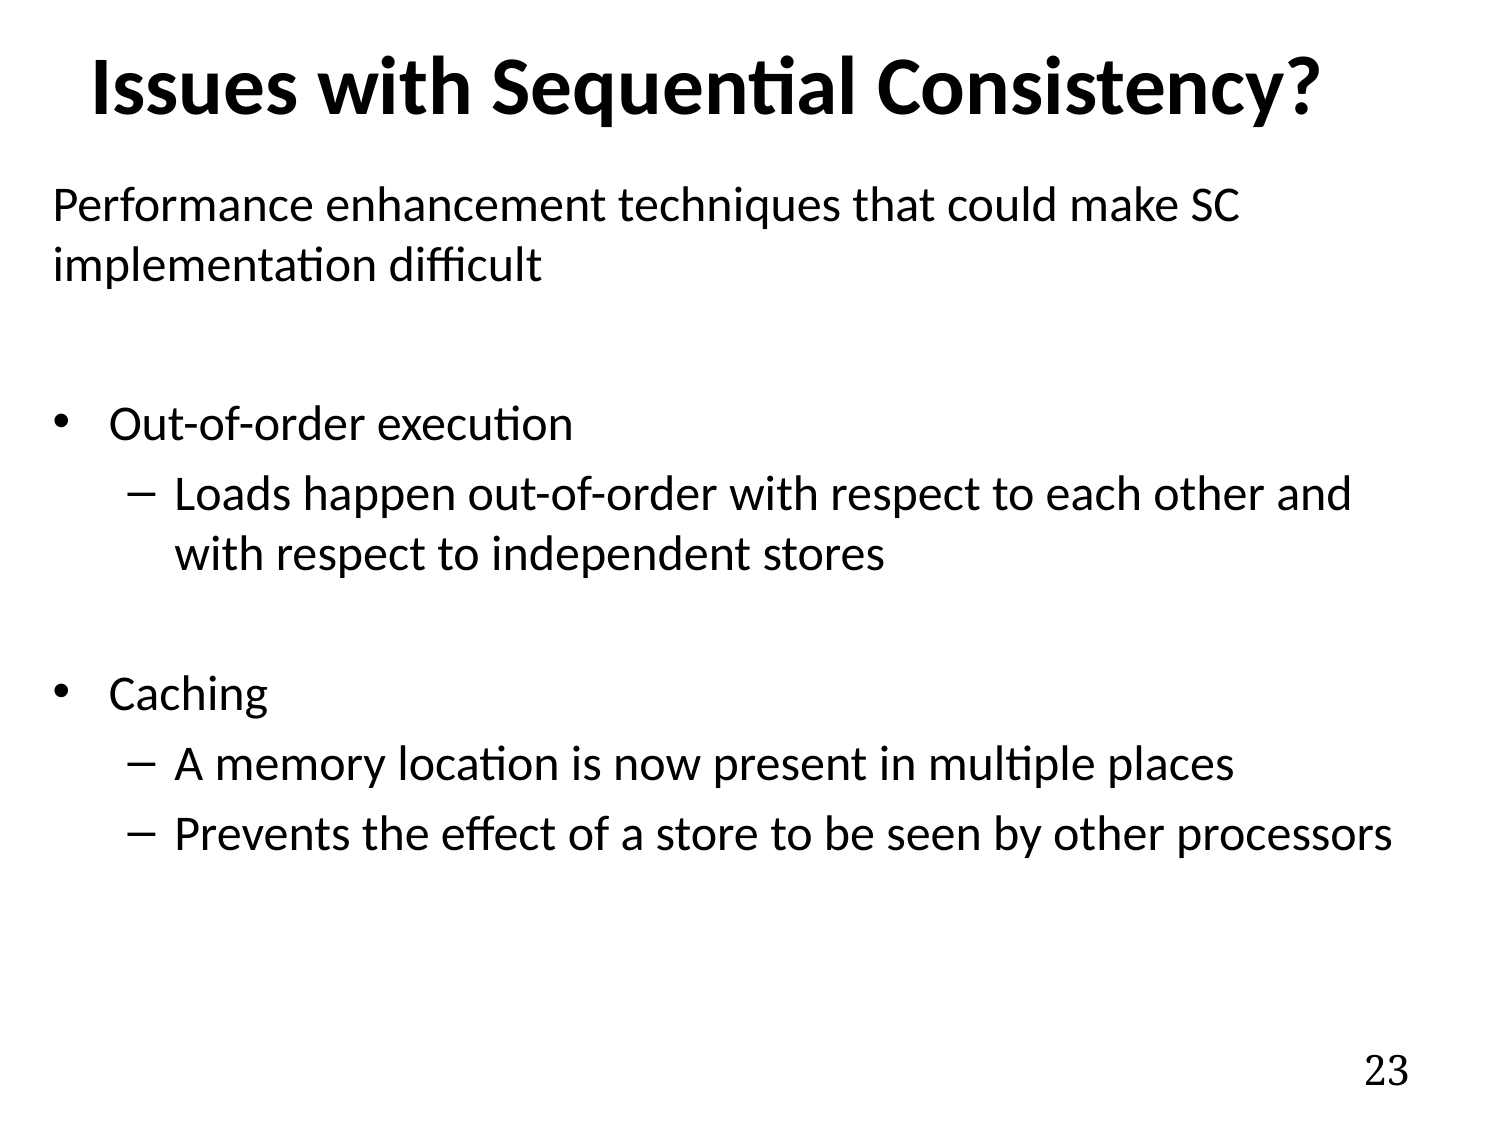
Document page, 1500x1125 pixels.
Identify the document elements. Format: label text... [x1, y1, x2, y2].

list Performance enhancement techniques that could make SC implementation difficult Out-of-order execution Loads happen out-of-order with respect to each other and with respect to independent stores Caching A memory location is now present in multiple places Prevents the effect of a store to be seen by other processors [37, 163, 1450, 1016]
title Issues with Sequential Consistency? [75, 0, 1425, 163]
slide_number 23 [1074, 1042, 1425, 1103]
